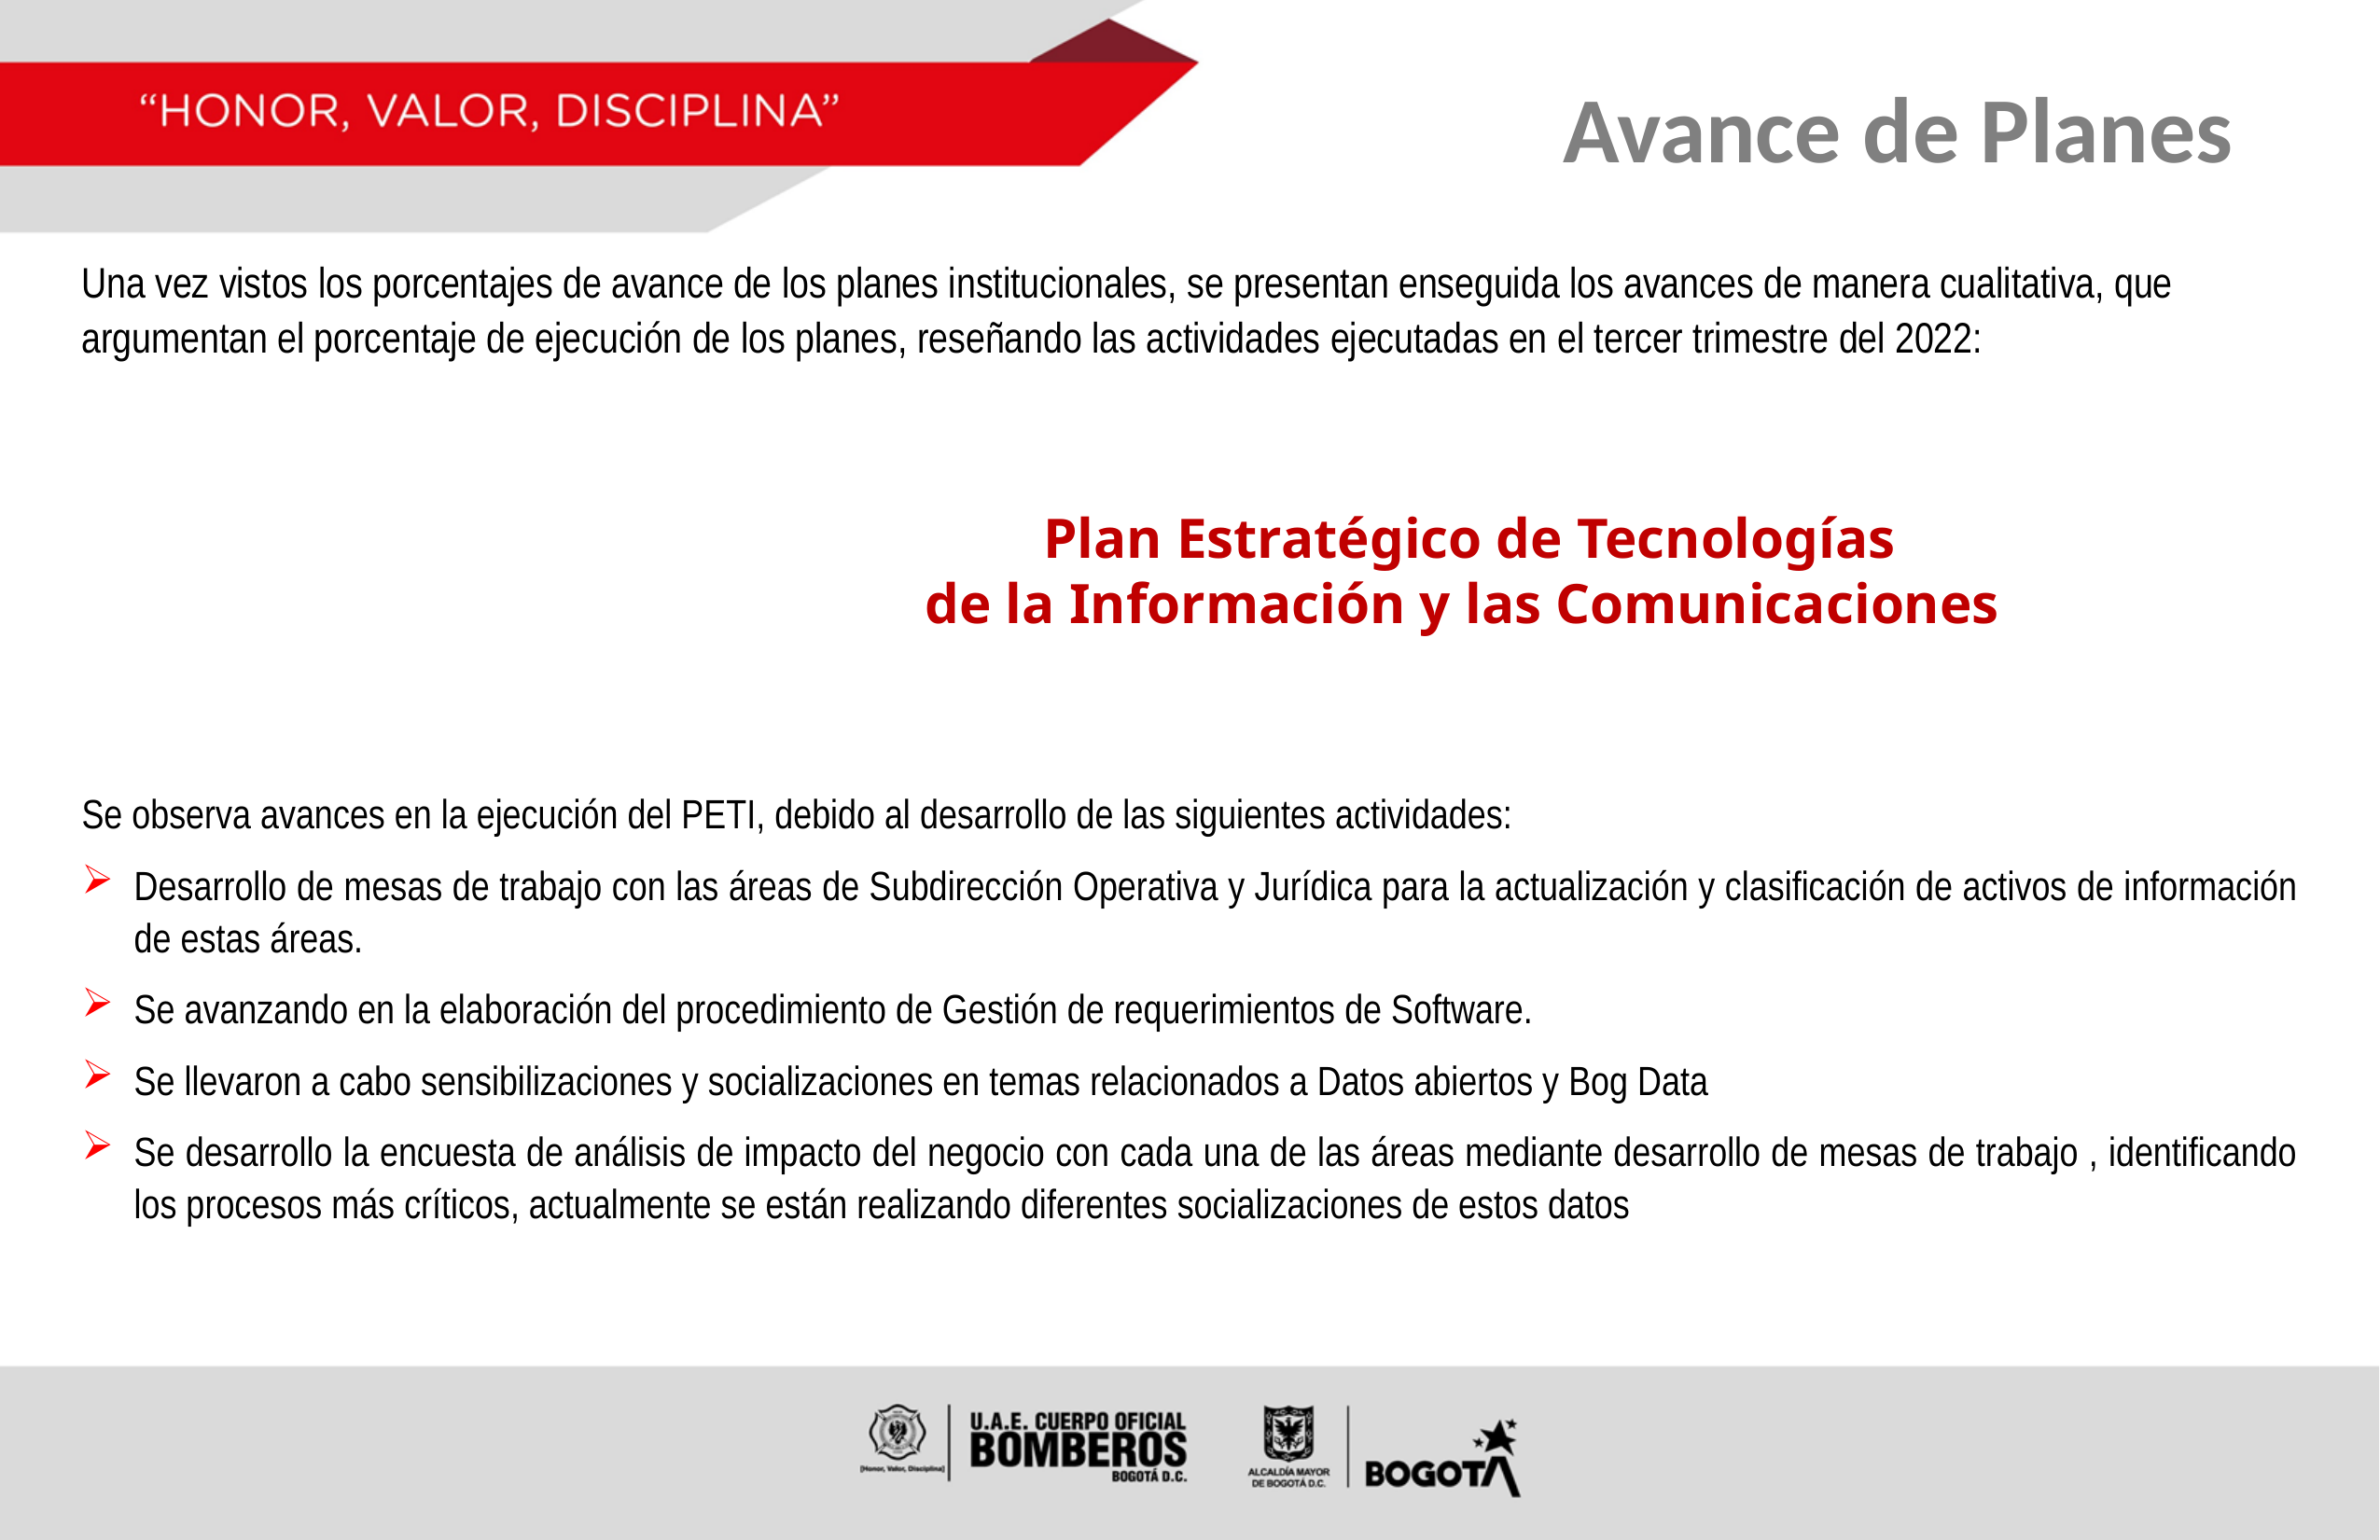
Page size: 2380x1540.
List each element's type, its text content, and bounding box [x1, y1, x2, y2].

text_box Una vez vistos los porcentajes de avance de los planes institucionales, se presentan enseguida los avances de manera cualitativa, que argumentan el porcentaje de ejecución de los planes, reseñando las actividades ejecutadas en el tercer trimestre del 2022: Se observa avances en la ejecución del PETI, debido al desarrollo de las siguientes actividades: Desarrollo de mesas de trabajo con las áreas de Subdirección Operativa y Jurídica para la actualización y clasificación de activos de información de estas áreas. Se avanzando en la elaboración del procedimiento de Gestión de requerimientos de Software. Se llevaron a cabo sensibilizaciones y socializaciones en temas relacionados a Datos abiertos y Bog Data Se desarrollo la encuesta de análisis de impacto del negocio con cada una de las áreas mediante desarrollo de mesas de trabajo , identificando los procesos más críticos, actualmente se están realizando diferentes socializaciones de estos datos [67, 244, 2316, 1306]
title Avance de Planes [1544, 62, 2316, 244]
picture [0, 0, 2380, 1540]
